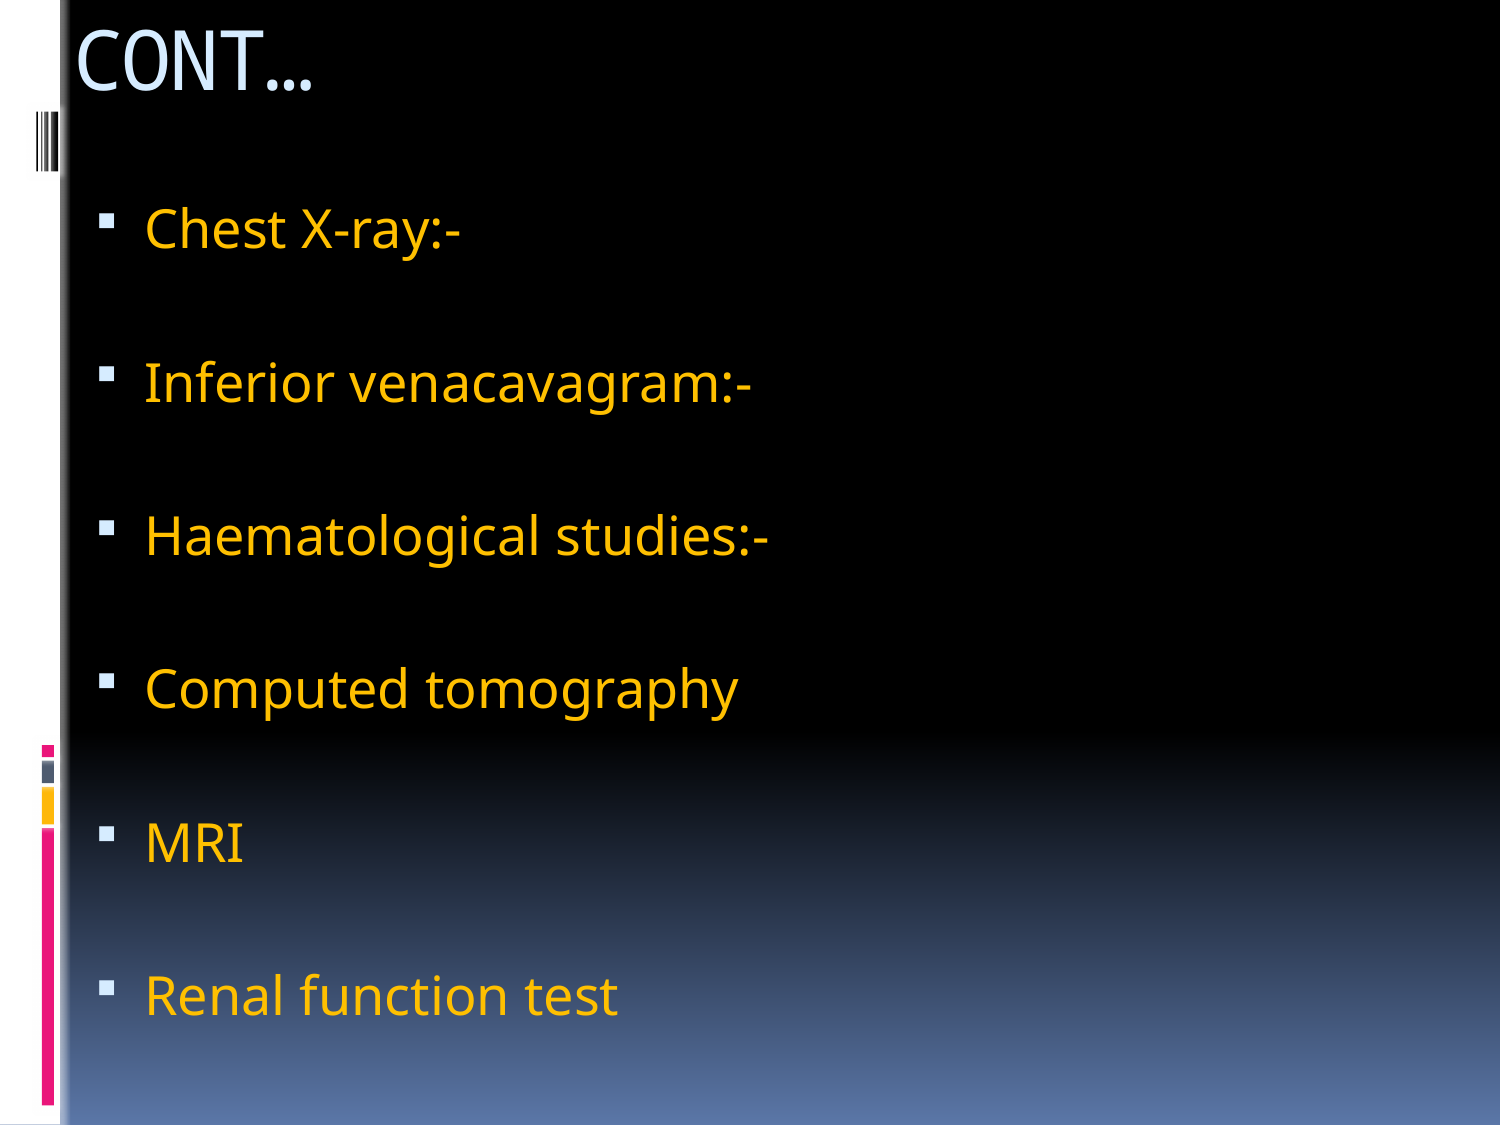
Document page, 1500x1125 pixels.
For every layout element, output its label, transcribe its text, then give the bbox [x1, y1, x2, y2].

list Chest X-ray:- Inferior venacavagram:- Haematological studies:- Computed tomography MRI Renal function test [70, 187, 1425, 1043]
title CONT… [58, 0, 1425, 164]
